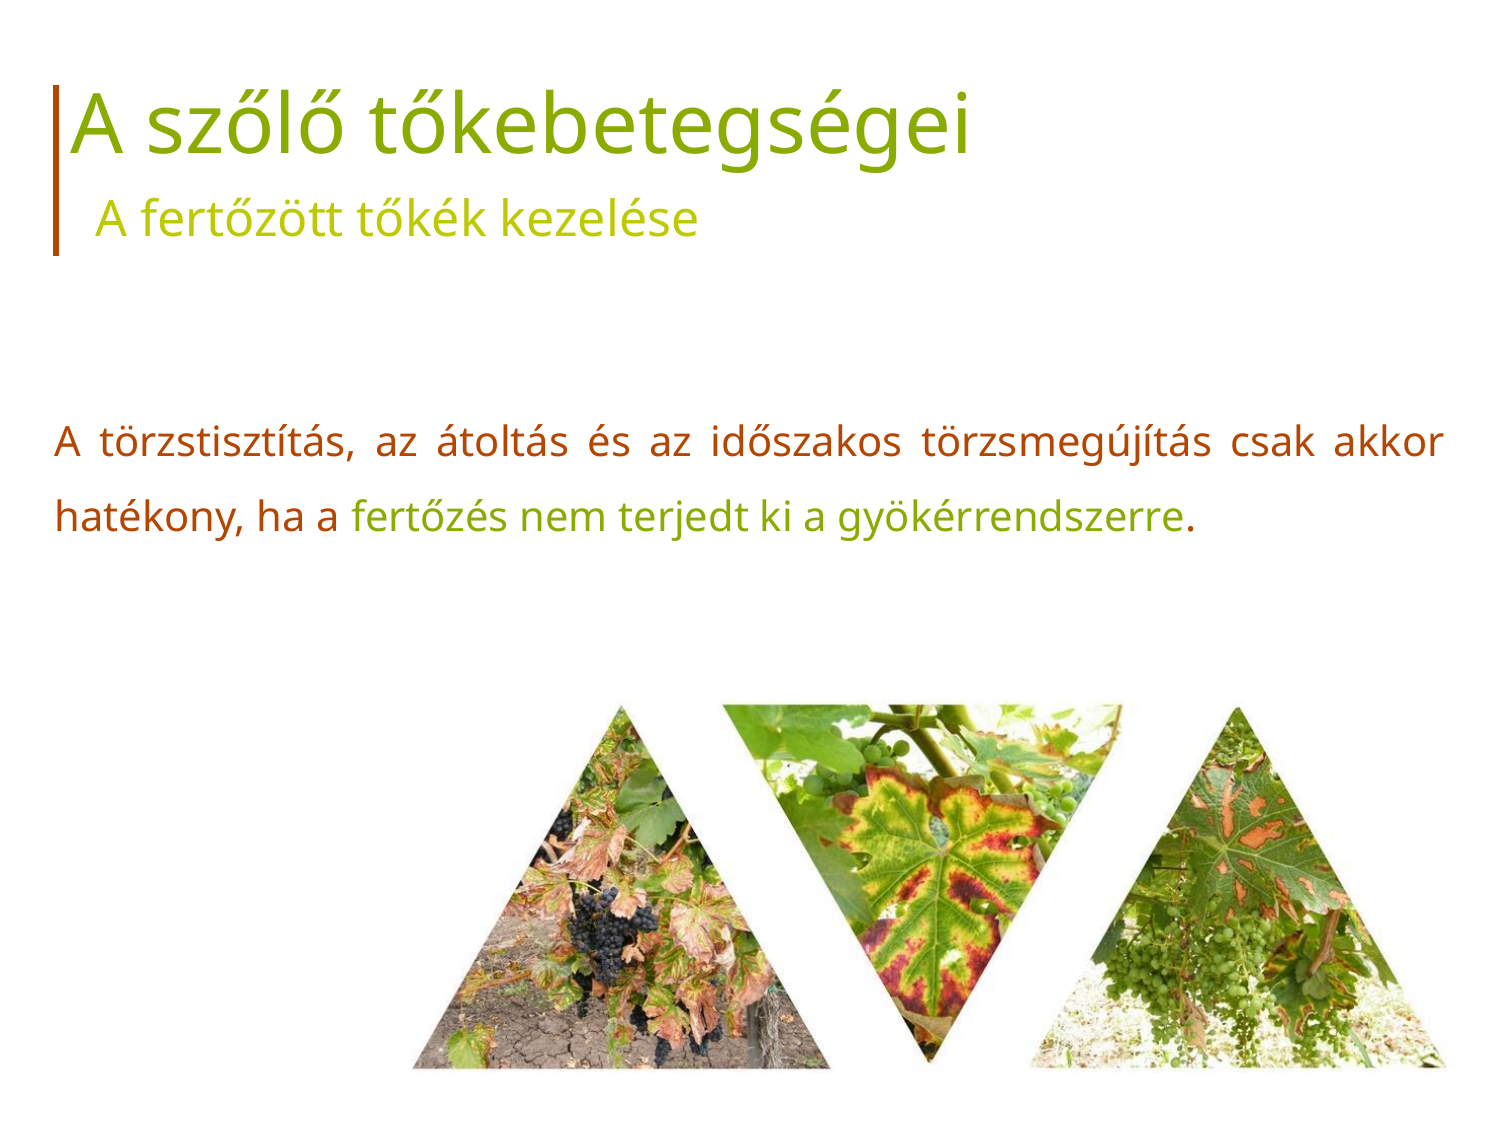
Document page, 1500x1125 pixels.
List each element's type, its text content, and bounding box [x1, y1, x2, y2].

picture [412, 667, 1449, 1100]
text_box A törzstisztítás, az átoltás és az időszakos törzsmegújítás csak akkor hatékony, ha a fertőzés nem terjedt ki a gyökérrendszerre. [39, 382, 1461, 548]
text_box A szőlő tőkebetegségei [55, 62, 1153, 178]
text_box A fertőzött tőkék kezelése [80, 178, 963, 254]
